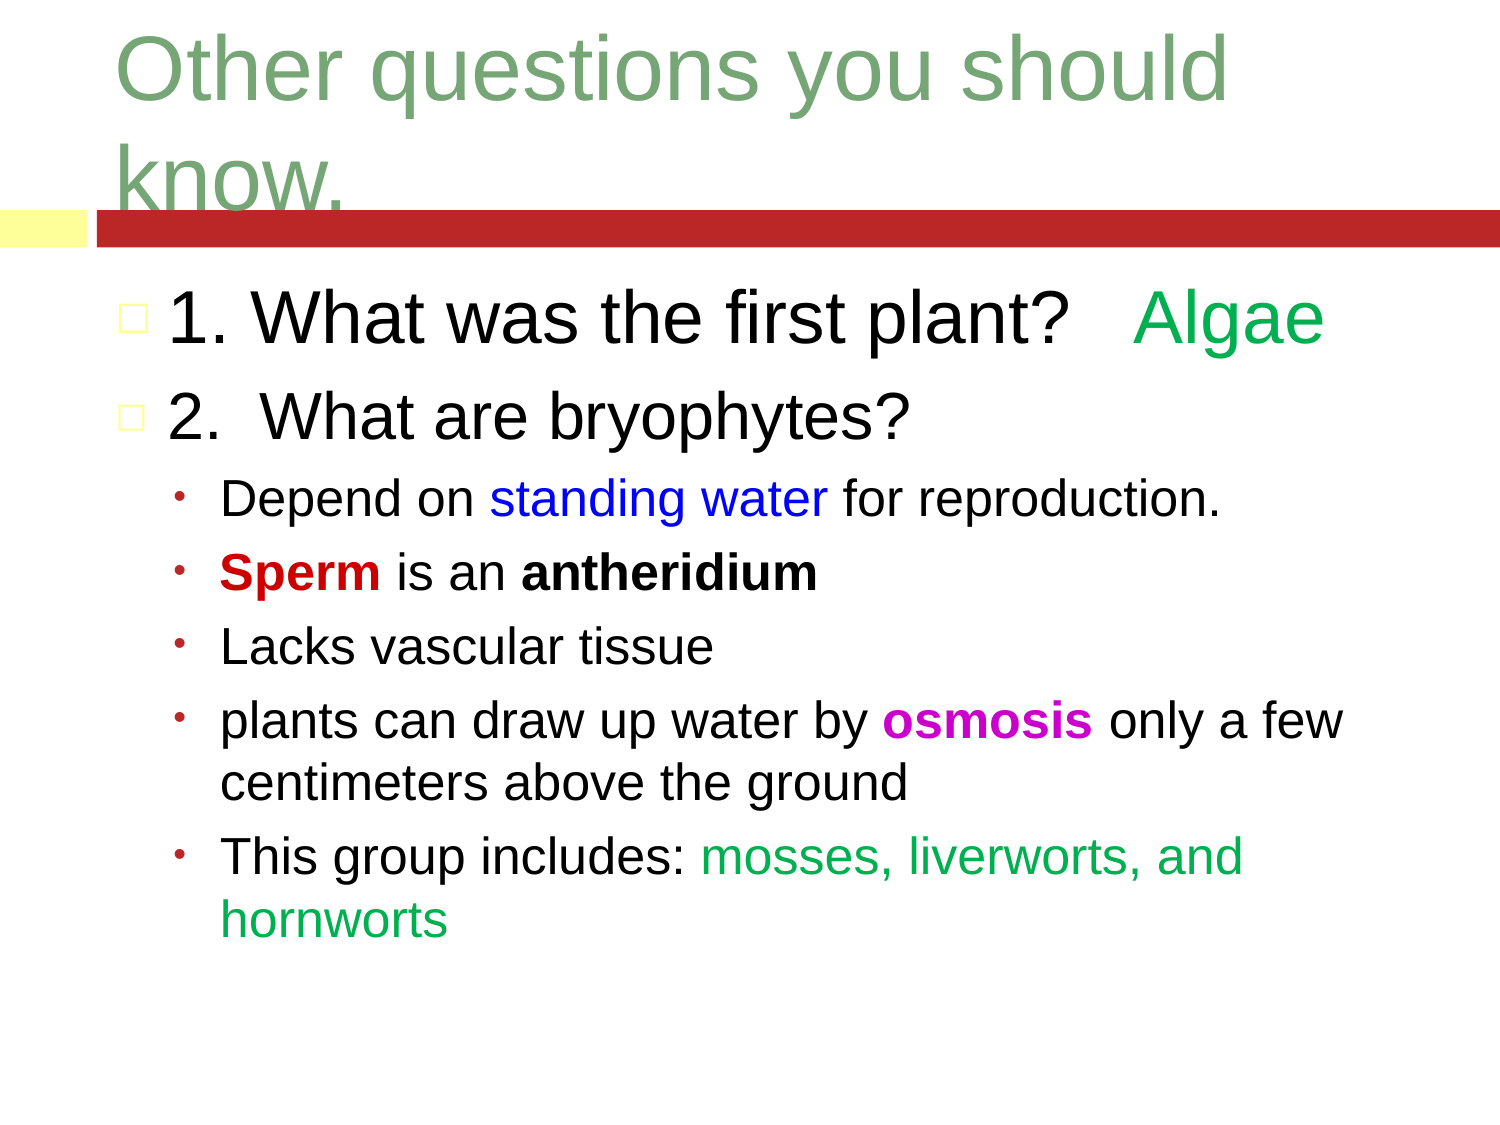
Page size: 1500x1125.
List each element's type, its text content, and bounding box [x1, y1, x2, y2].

title Other questions you should know. [99, 37, 1438, 200]
list 1. What was the first plant? Algae 2. What are bryophytes? Depend on standing water for reproduction. Sperm is an antheridium Lacks vascular tissue plants can draw up water by osmosis only a few centimeters above the ground This group includes: mosses, liverworts, and hornworts [99, 260, 1425, 1011]
